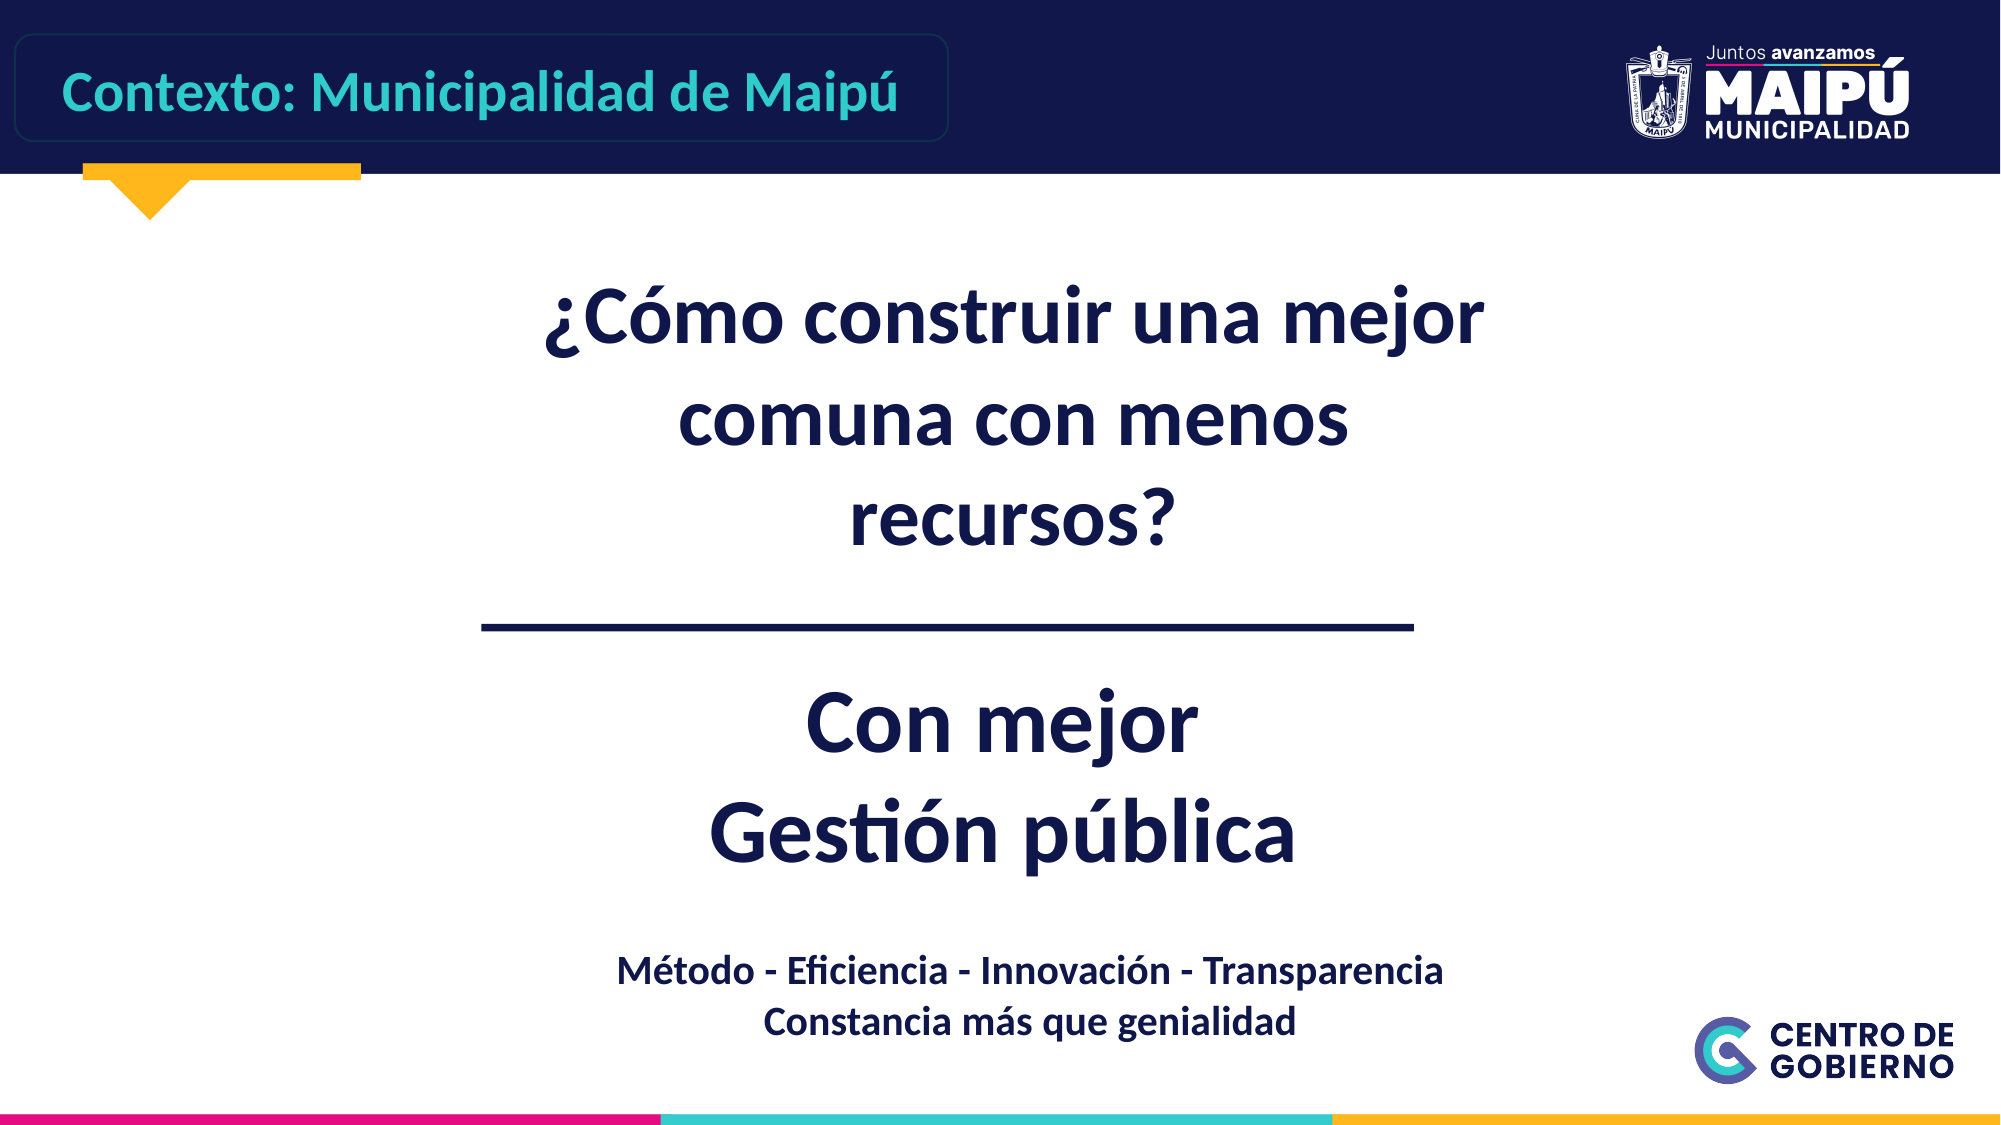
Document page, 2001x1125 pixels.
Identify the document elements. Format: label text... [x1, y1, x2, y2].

picture [0, 0, 2001, 1125]
text_box [150, 243, 1879, 1012]
text_box Con mejor Gestión pública [513, 652, 1515, 935]
text_box Contexto: Municipalidad de Maipú [13, 33, 950, 142]
text_box Método - Eficiencia - Innovación - Transparencia Constancia más que genialidad [308, 935, 1753, 1051]
text_box [480, 623, 1415, 632]
text_box ¿Cómo construir una mejor comuna con menos recursos? [513, 244, 1515, 570]
